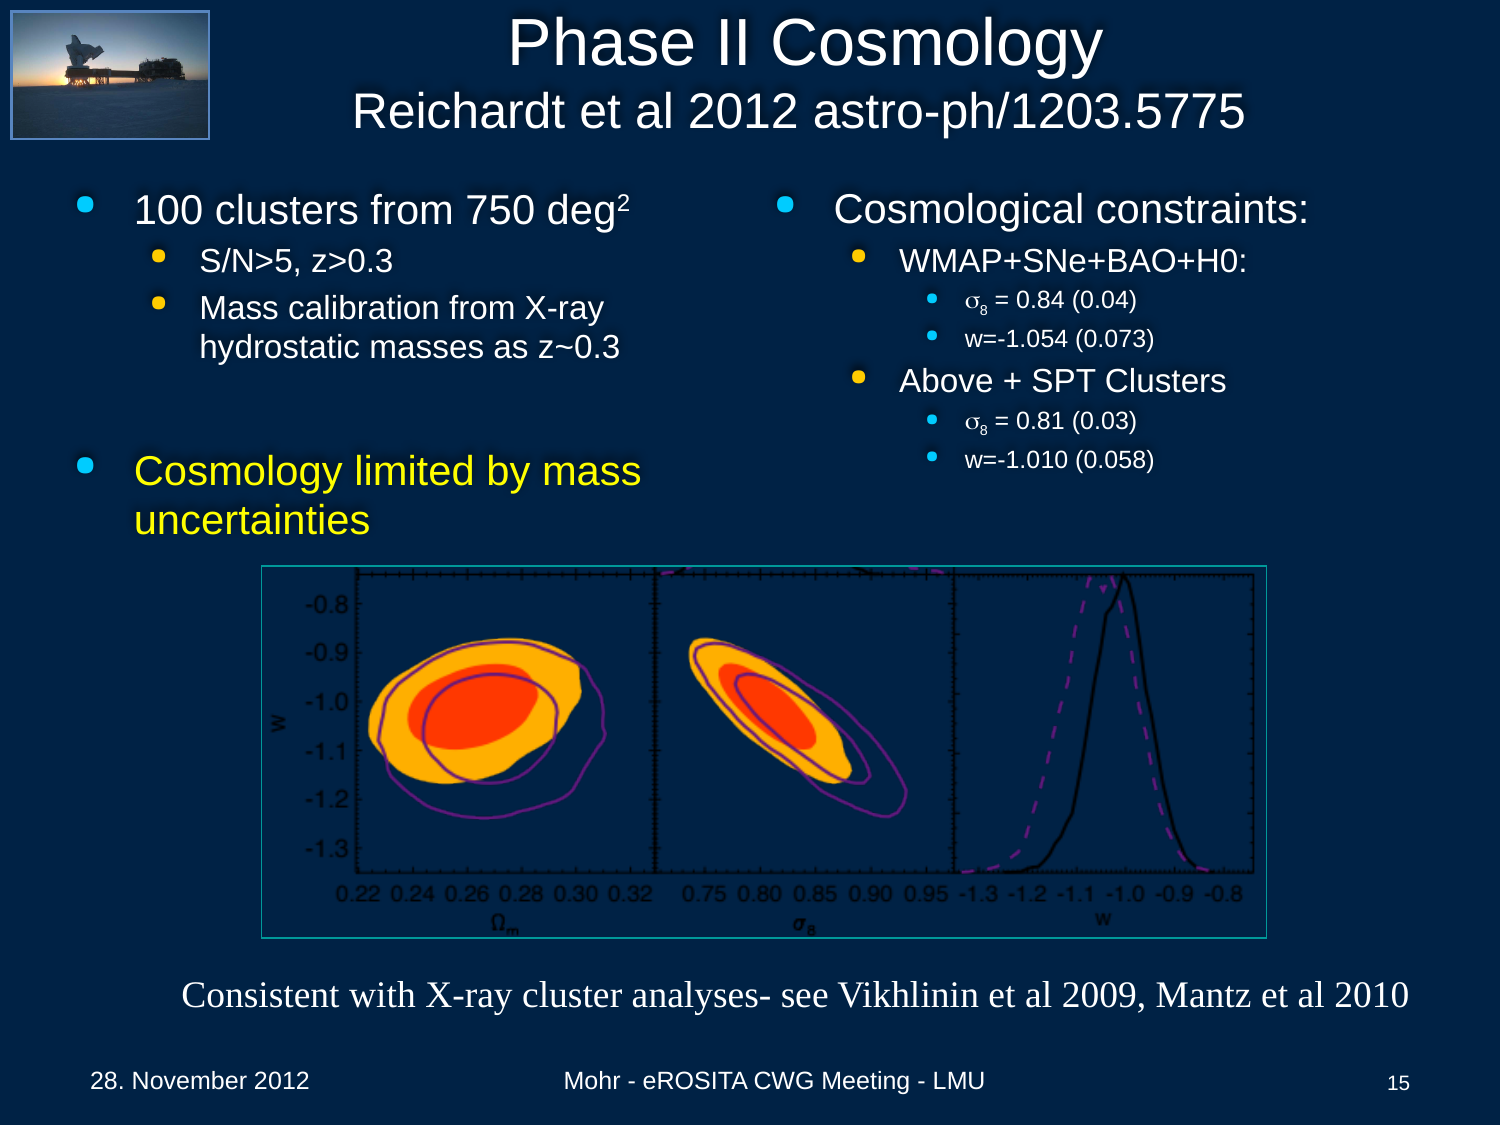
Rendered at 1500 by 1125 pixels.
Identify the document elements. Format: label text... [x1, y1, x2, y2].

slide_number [74, 1024, 363, 1103]
text_box Consistent with X-ray cluster analyses- see Vikhlinin et al 2009, Mantz et al 2010 [166, 962, 1427, 1023]
title Phase II Cosmology Reichardt et al 2012 astro-ph/1203.5775 [187, 0, 1426, 138]
picture [12, 12, 209, 138]
slide_number 15 [1187, 1024, 1426, 1103]
picture [262, 566, 1267, 938]
text_box Cosmological constraints: WMAP+SNe+BAO+H0: s8 = 0.84 (0.04) w=-1.054 (0.073) Above + SPT Clusters s8 = 0.81 (0.03) w=-1.010 (0.058) [762, 174, 1450, 538]
list 100 clusters from 750 deg2 S/N>5, z>0.3 Mass calibration from X-ray hydrostatic masses as z~0.3 Cosmology limited by mass uncertainties [62, 174, 757, 538]
footer Mohr - eROSITA CWG Meeting - LMU [374, 1024, 1176, 1103]
